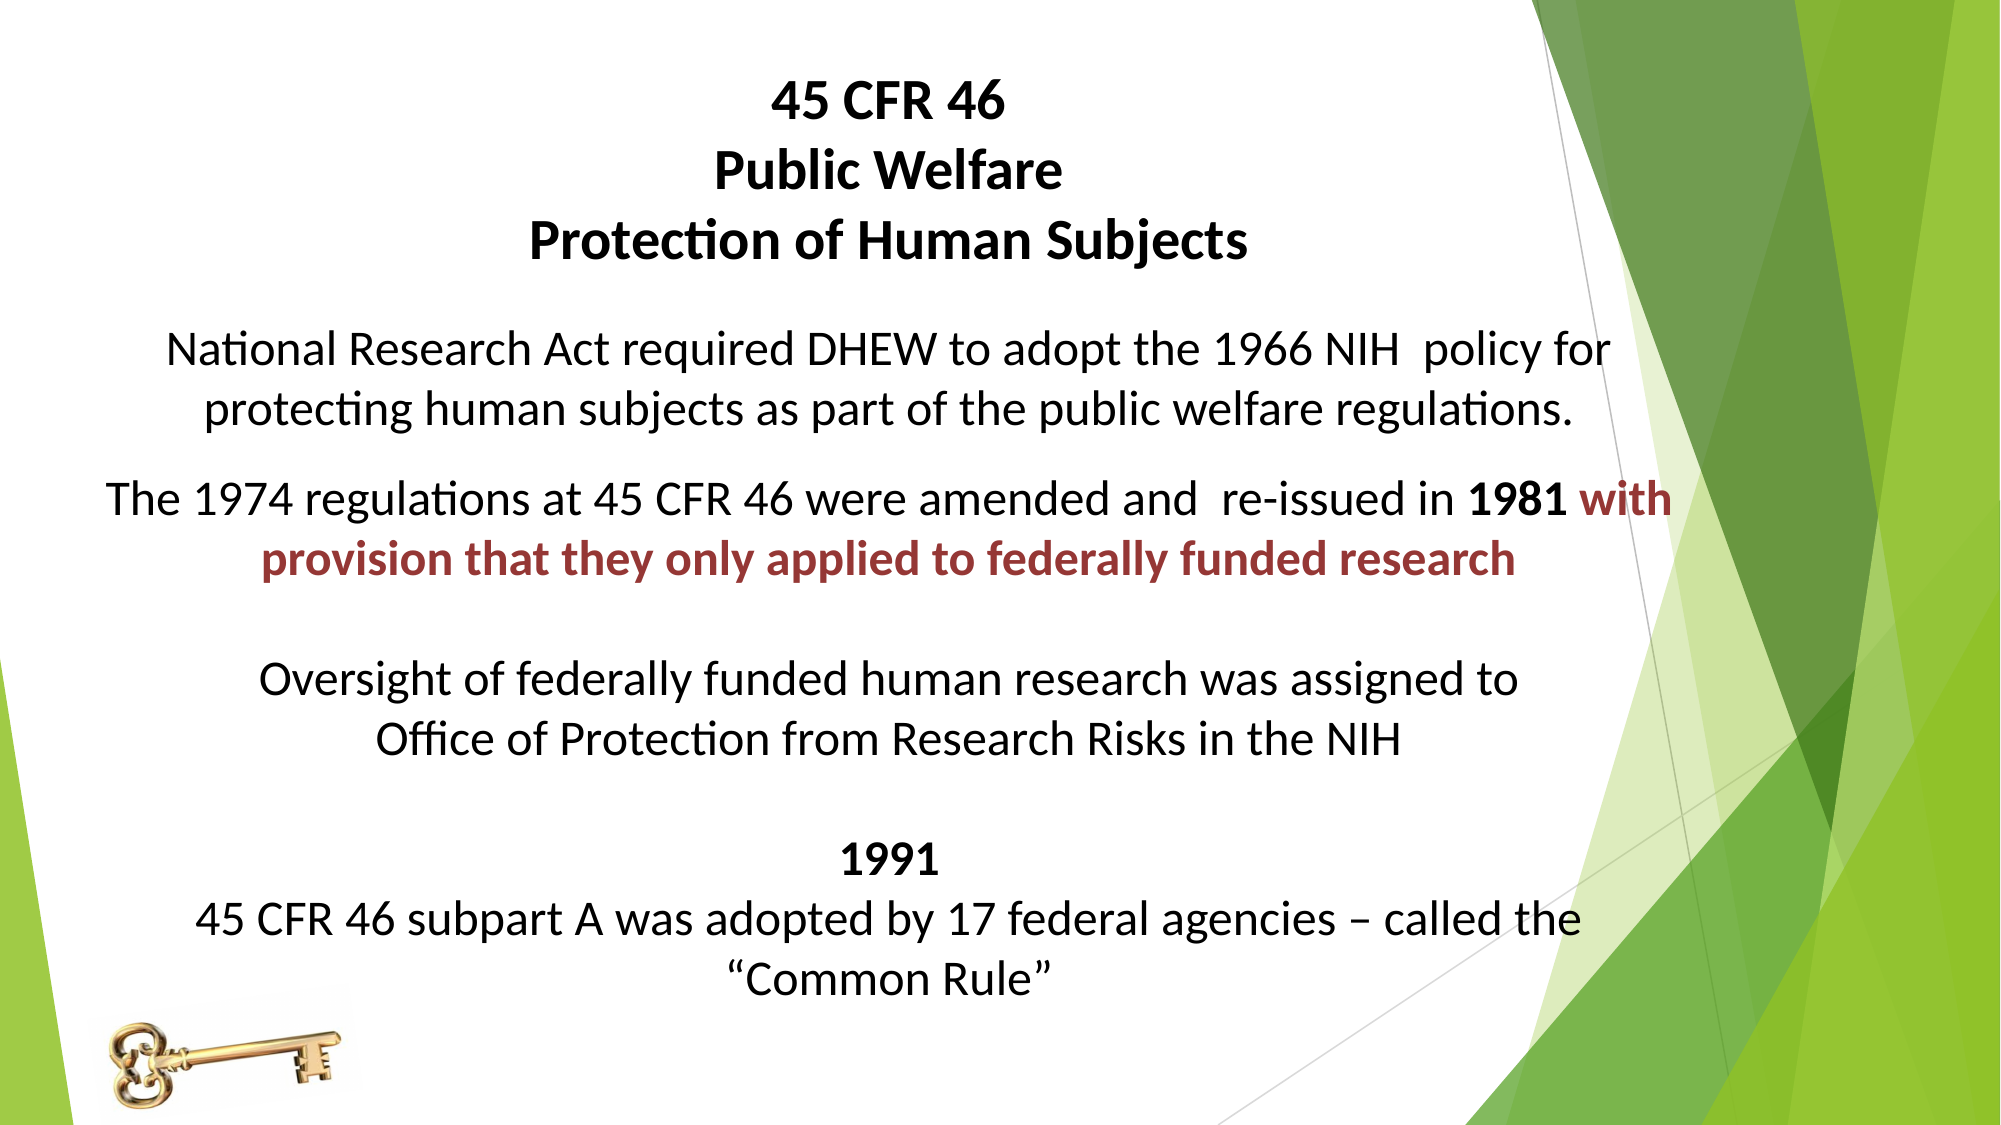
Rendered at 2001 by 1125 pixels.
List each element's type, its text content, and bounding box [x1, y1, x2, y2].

picture [88, 984, 362, 1124]
text_box 45 CFR 46 Public Welfare Protection of Human Subjects National Research Act required DHEW to adopt the 1966 NIH policy for protecting human subjects as part of the public welfare regulations. The 1974 regulations at 45 CFR 46 were amended and re-issued in 1981 with provision that they only applied to federally funded research Oversight of federally funded human research was assigned to Office of Protection from Research Risks in the NIH 1991 45 CFR 46 subpart A was adopted by 17 federal agencies – called the “Common Rule” [79, 53, 1699, 1125]
